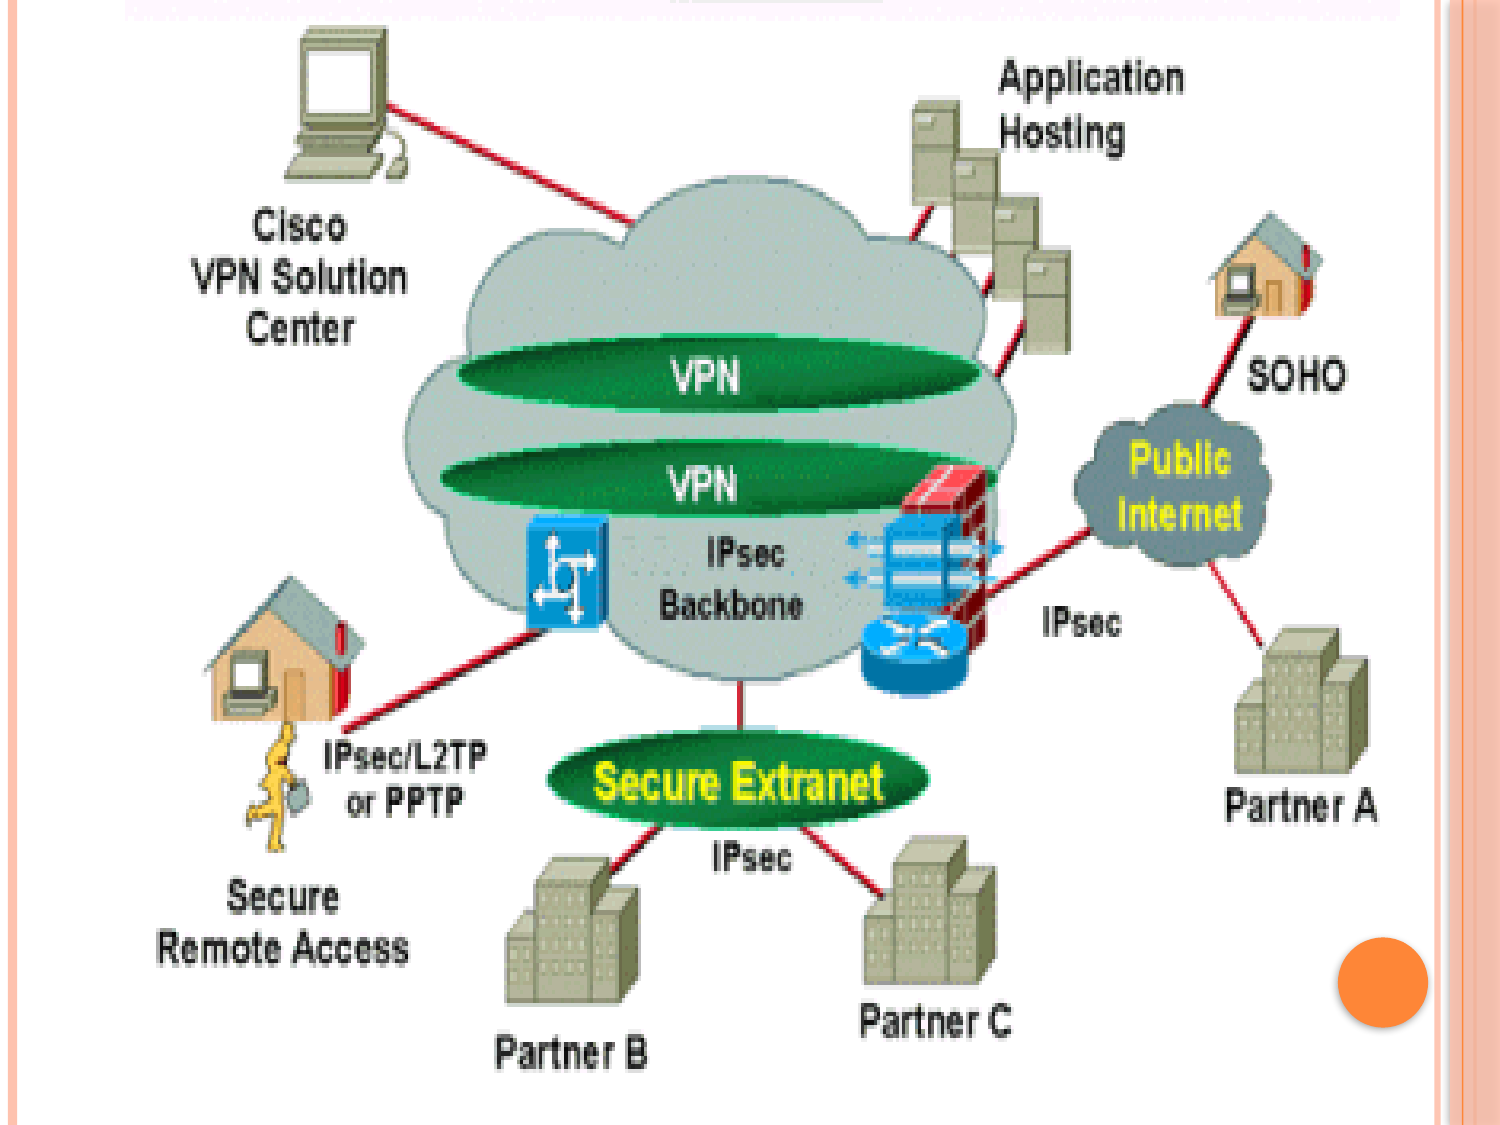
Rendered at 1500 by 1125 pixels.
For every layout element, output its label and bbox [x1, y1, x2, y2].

picture [124, 0, 1401, 1087]
